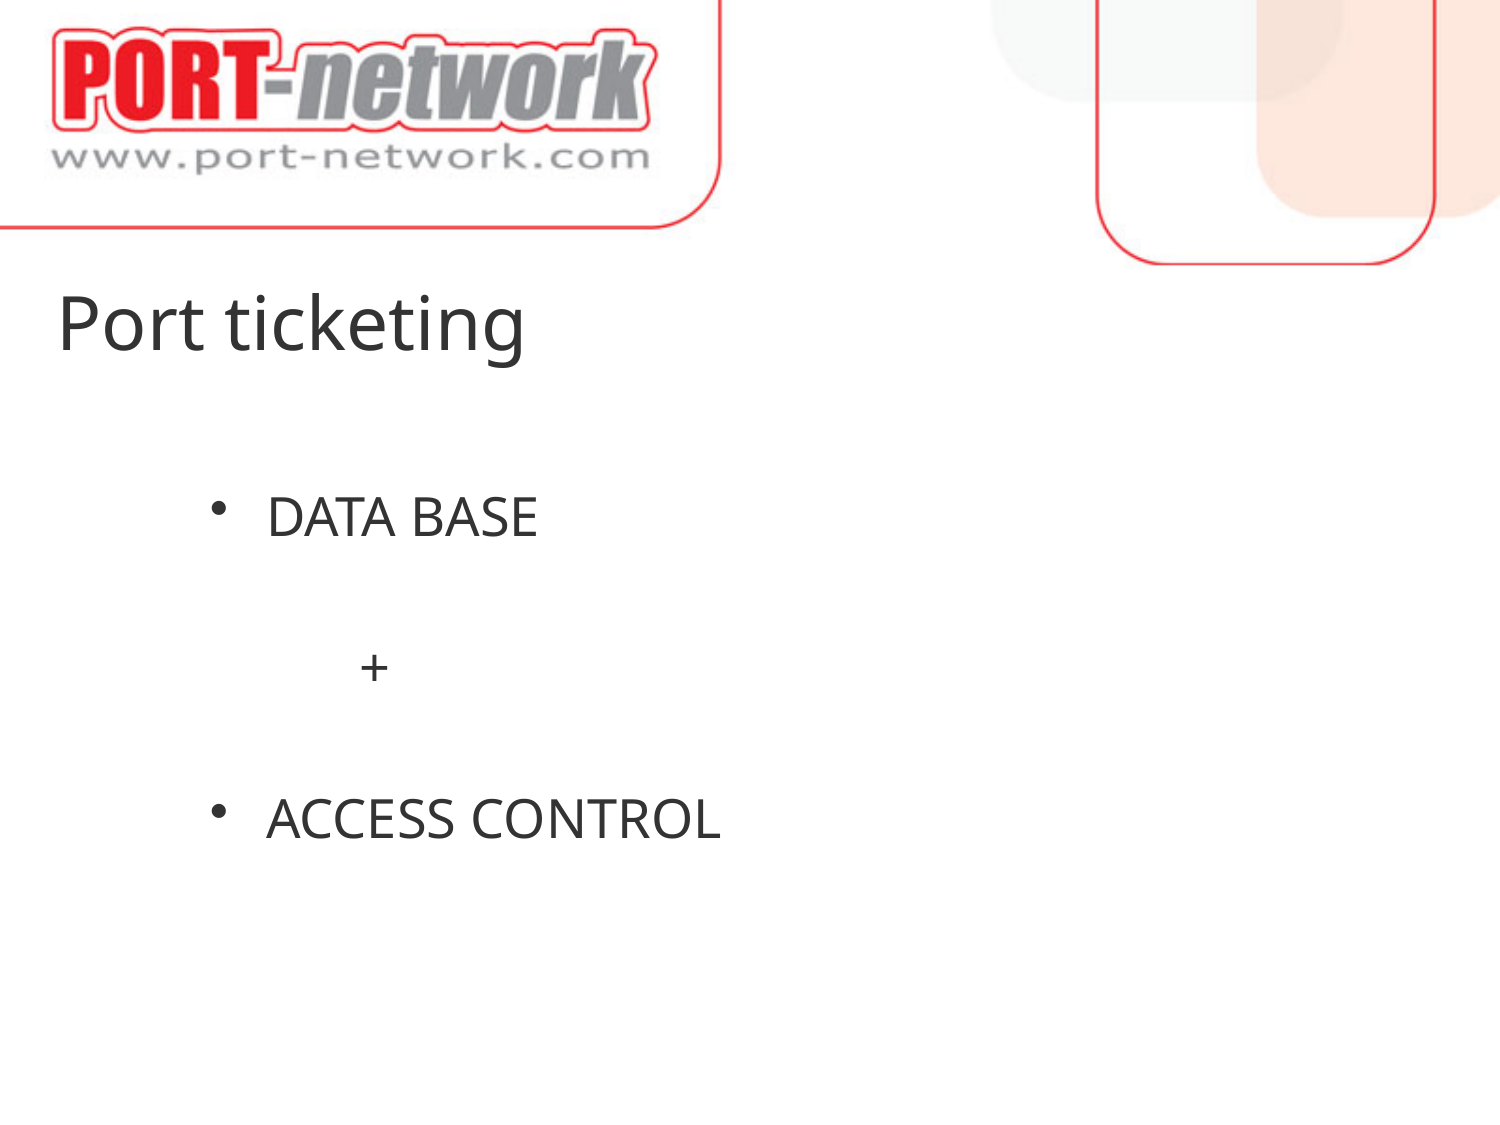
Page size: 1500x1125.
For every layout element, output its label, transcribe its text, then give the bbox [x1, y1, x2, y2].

title Port ticketing [41, 266, 1392, 374]
picture [0, 0, 1500, 1125]
list DATA BASE + ACCESS CONTROL [194, 474, 1392, 1071]
